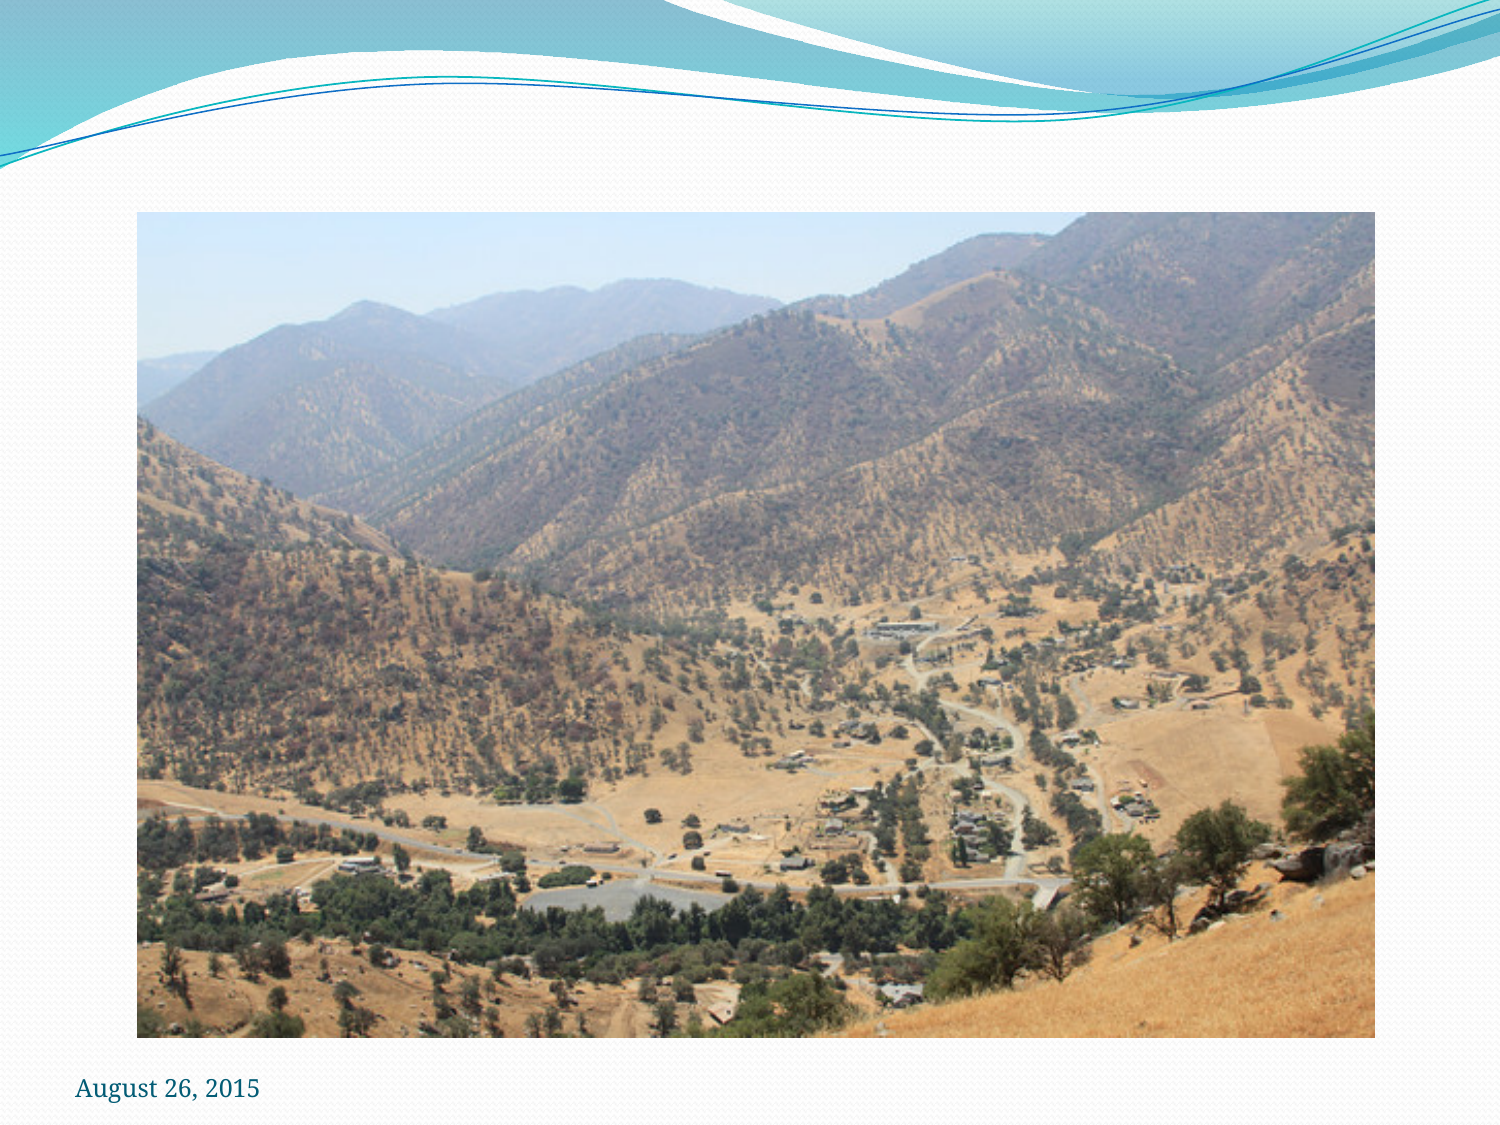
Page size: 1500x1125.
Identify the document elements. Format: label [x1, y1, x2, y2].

slide_number [75, 1042, 425, 1103]
list [137, 212, 1376, 1038]
